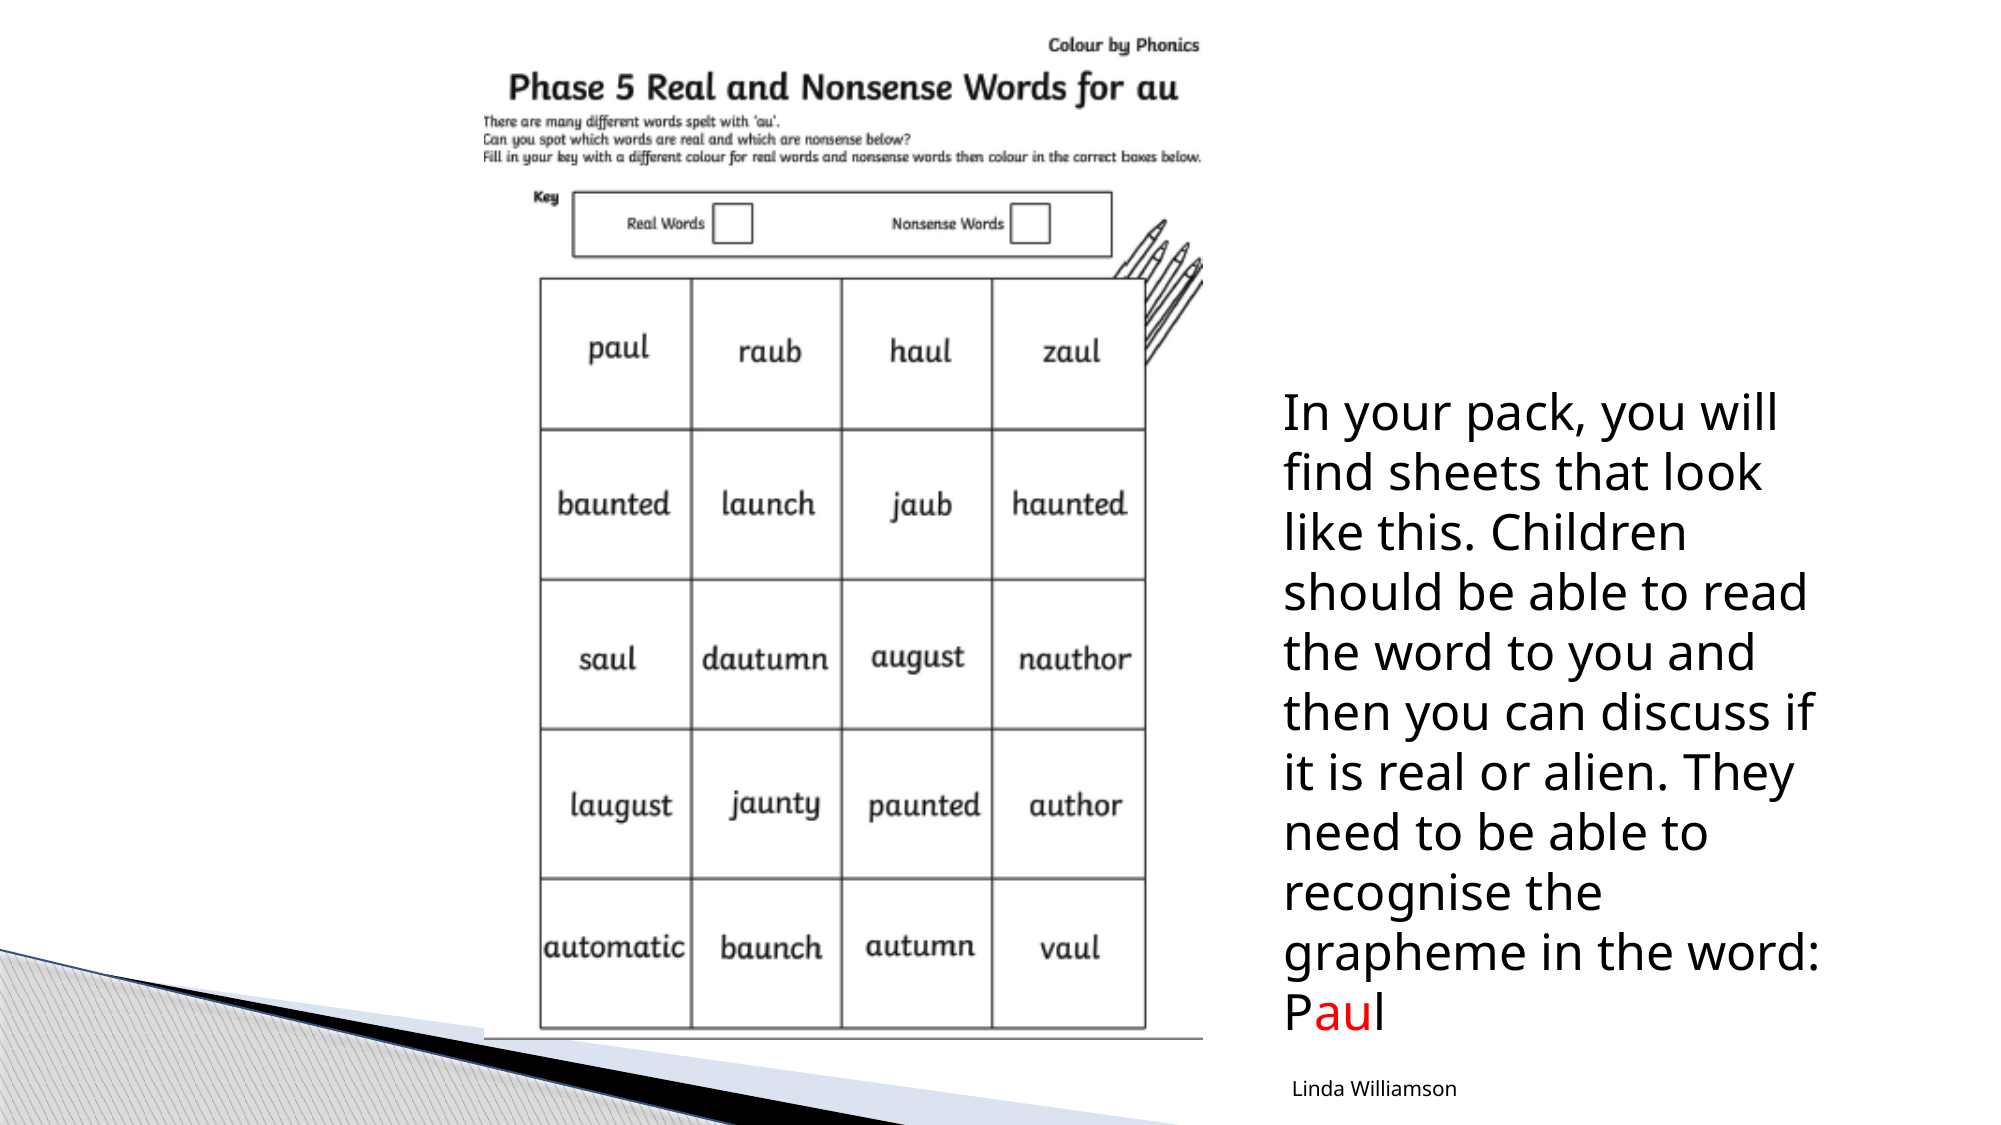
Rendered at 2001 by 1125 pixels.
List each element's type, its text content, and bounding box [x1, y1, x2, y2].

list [484, 18, 1204, 1041]
text_box In your pack, you will find sheets that look like this. Children should be able to read the word to you and then you can discuss if it is real or alien. They need to be able to recognise the grapheme in the word: Paul [1269, 373, 1863, 1049]
footer Linda Williamson [957, 1051, 1473, 1112]
